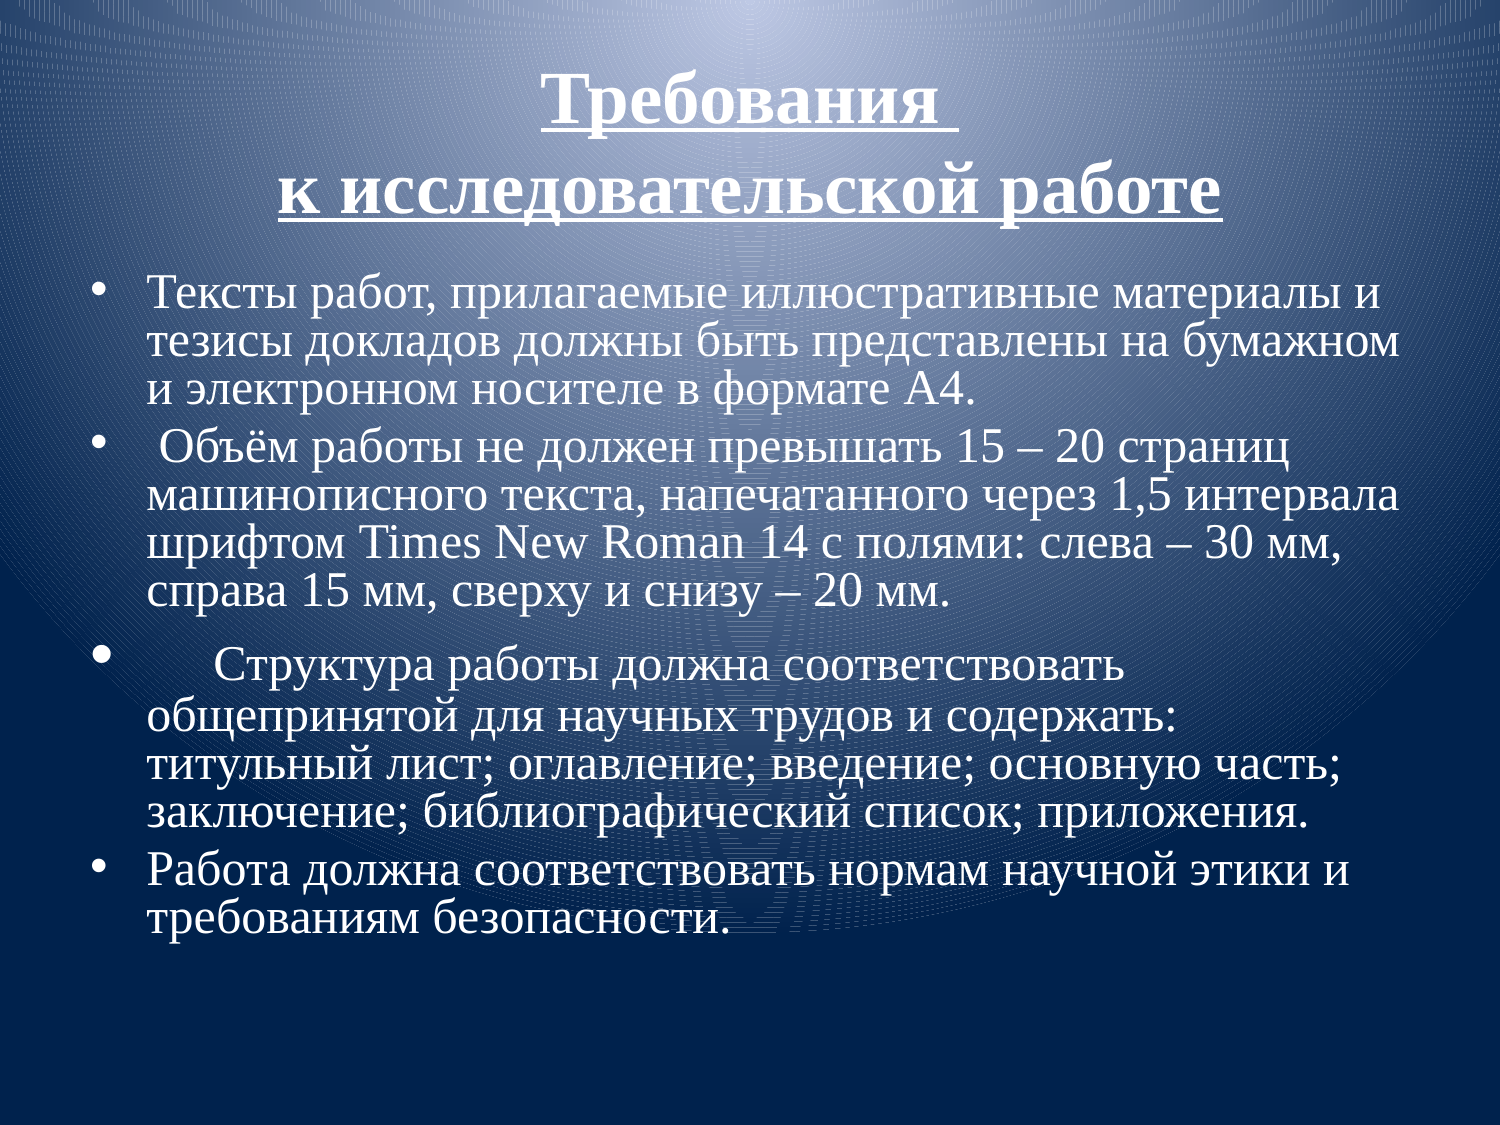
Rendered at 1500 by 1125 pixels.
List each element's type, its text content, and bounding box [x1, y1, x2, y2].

title Требования к исследовательской работе [74, 44, 1426, 233]
list Тексты работ, прилагаемые иллюстративные материалы и тезисы докладов должны быть представлены на бумажном и электронном носителе в формате А4. Объём работы не должен превышать 15 – 20 страниц машинописного текста, напечатанного через 1,5 интервала шрифтом Times New Roman 14 с полями: слева – 30 мм, справа 15 мм, сверху и снизу – 20 мм. Структура работы должна соответствовать общепринятой для научных трудов и содержать: титульный лист; оглавление; введение; основную часть; заключение; библиографический список; приложения. Работа должна соответствовать нормам научной этики и требованиям безопасности. [74, 262, 1426, 1006]
